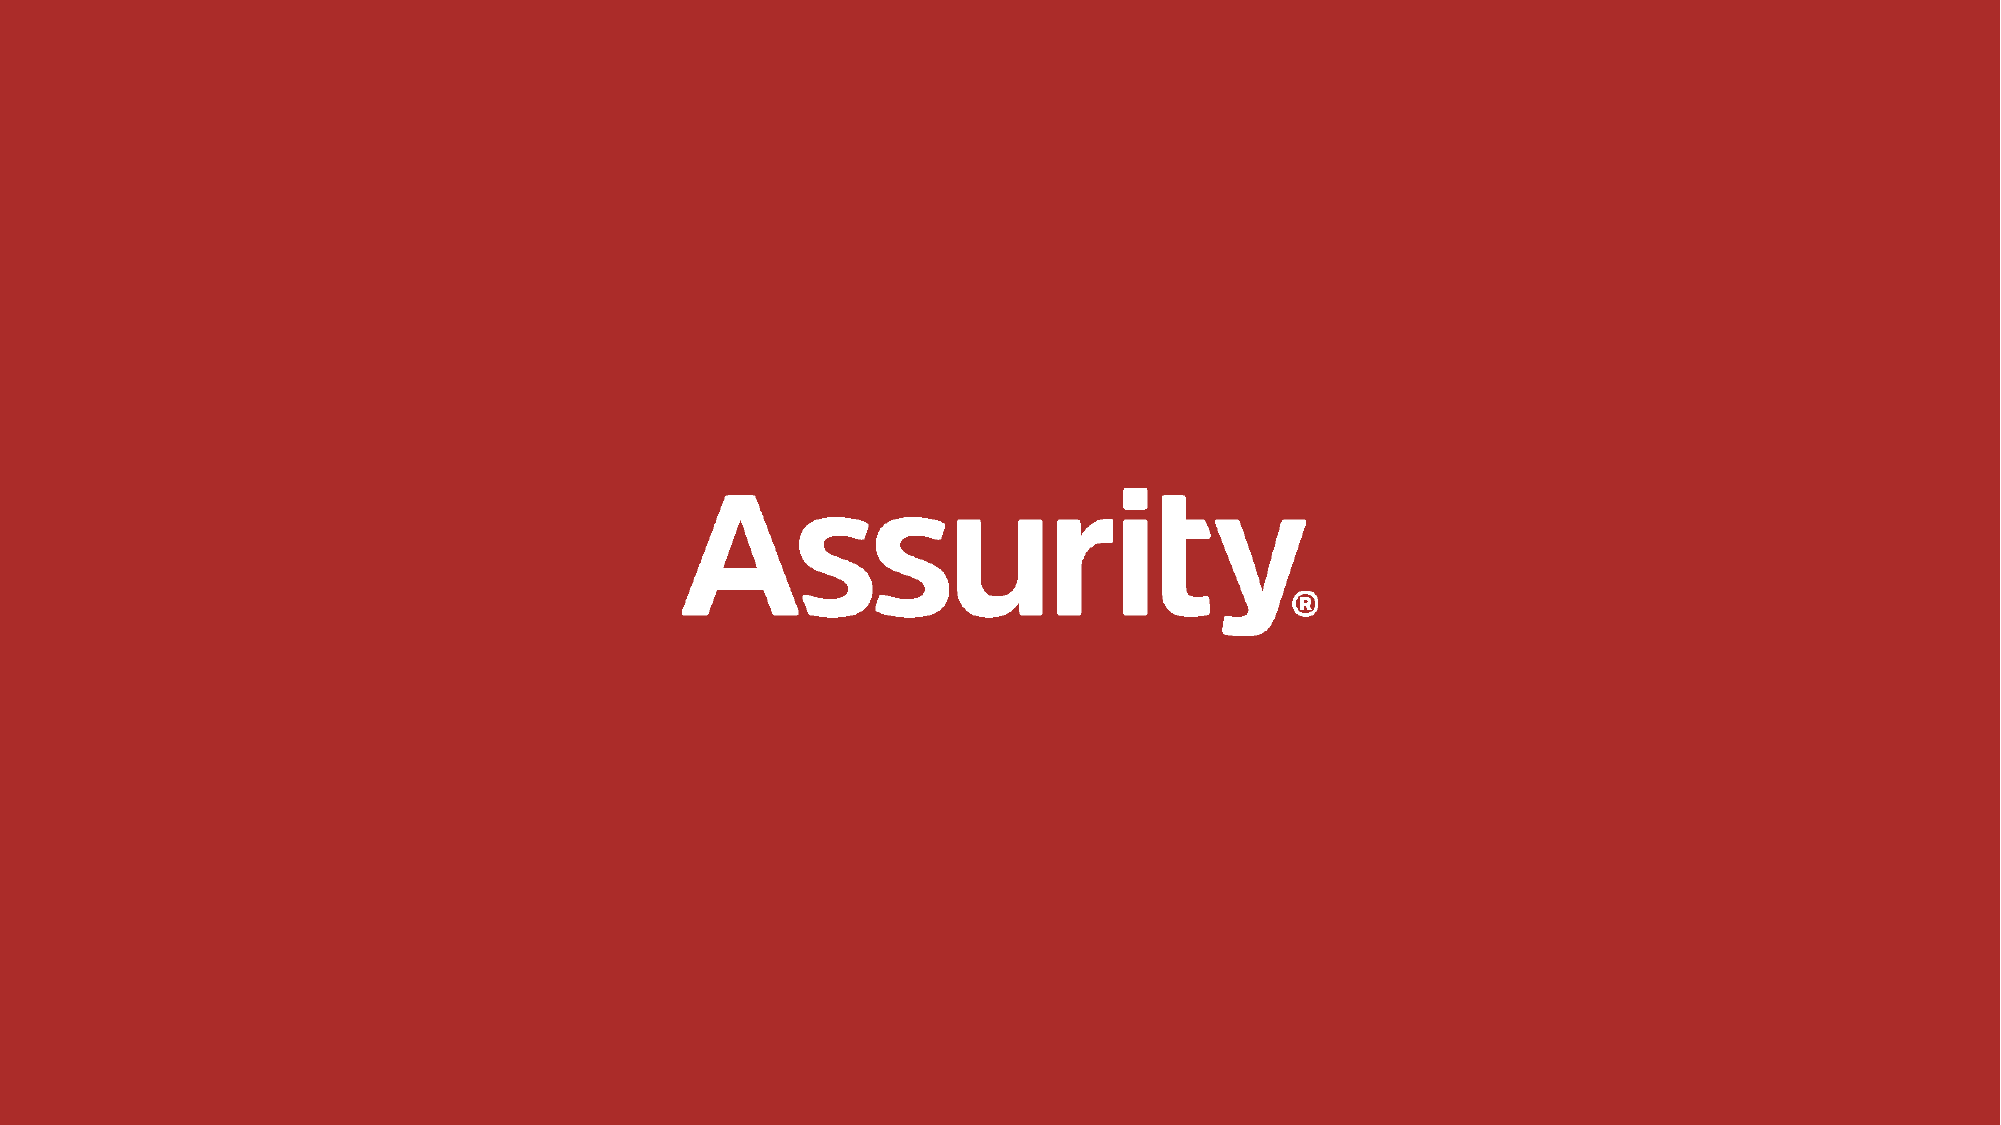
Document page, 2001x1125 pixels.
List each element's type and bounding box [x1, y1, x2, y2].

picture [682, 488, 1318, 636]
